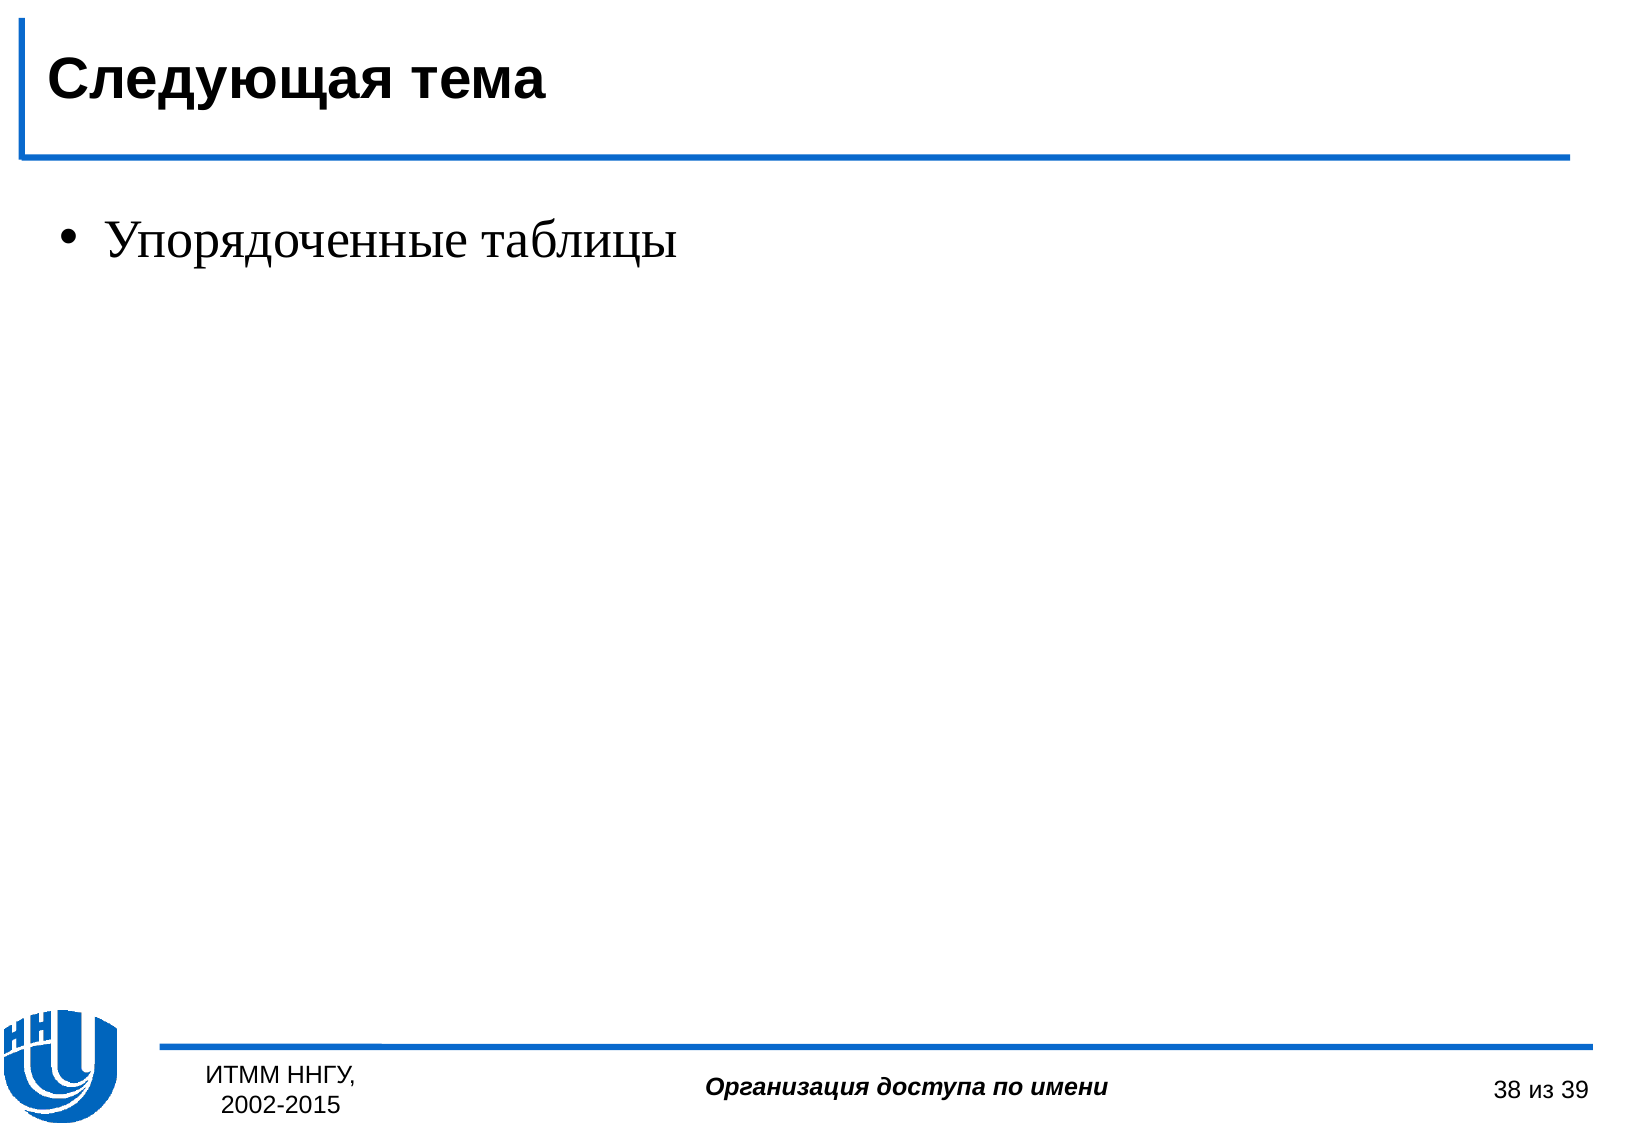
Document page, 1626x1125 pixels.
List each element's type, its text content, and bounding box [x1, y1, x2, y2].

text_box ИТММ ННГУ, 2002-2015 [162, 1051, 399, 1094]
text_box Упорядоченные таблицы [44, 196, 1425, 277]
slide_number 38 из 39 [1450, 1051, 1605, 1125]
picture [4, 1010, 117, 1123]
text_box Следующая тема [32, 46, 1435, 118]
footer Организация доступа по имени [587, 1070, 1227, 1114]
